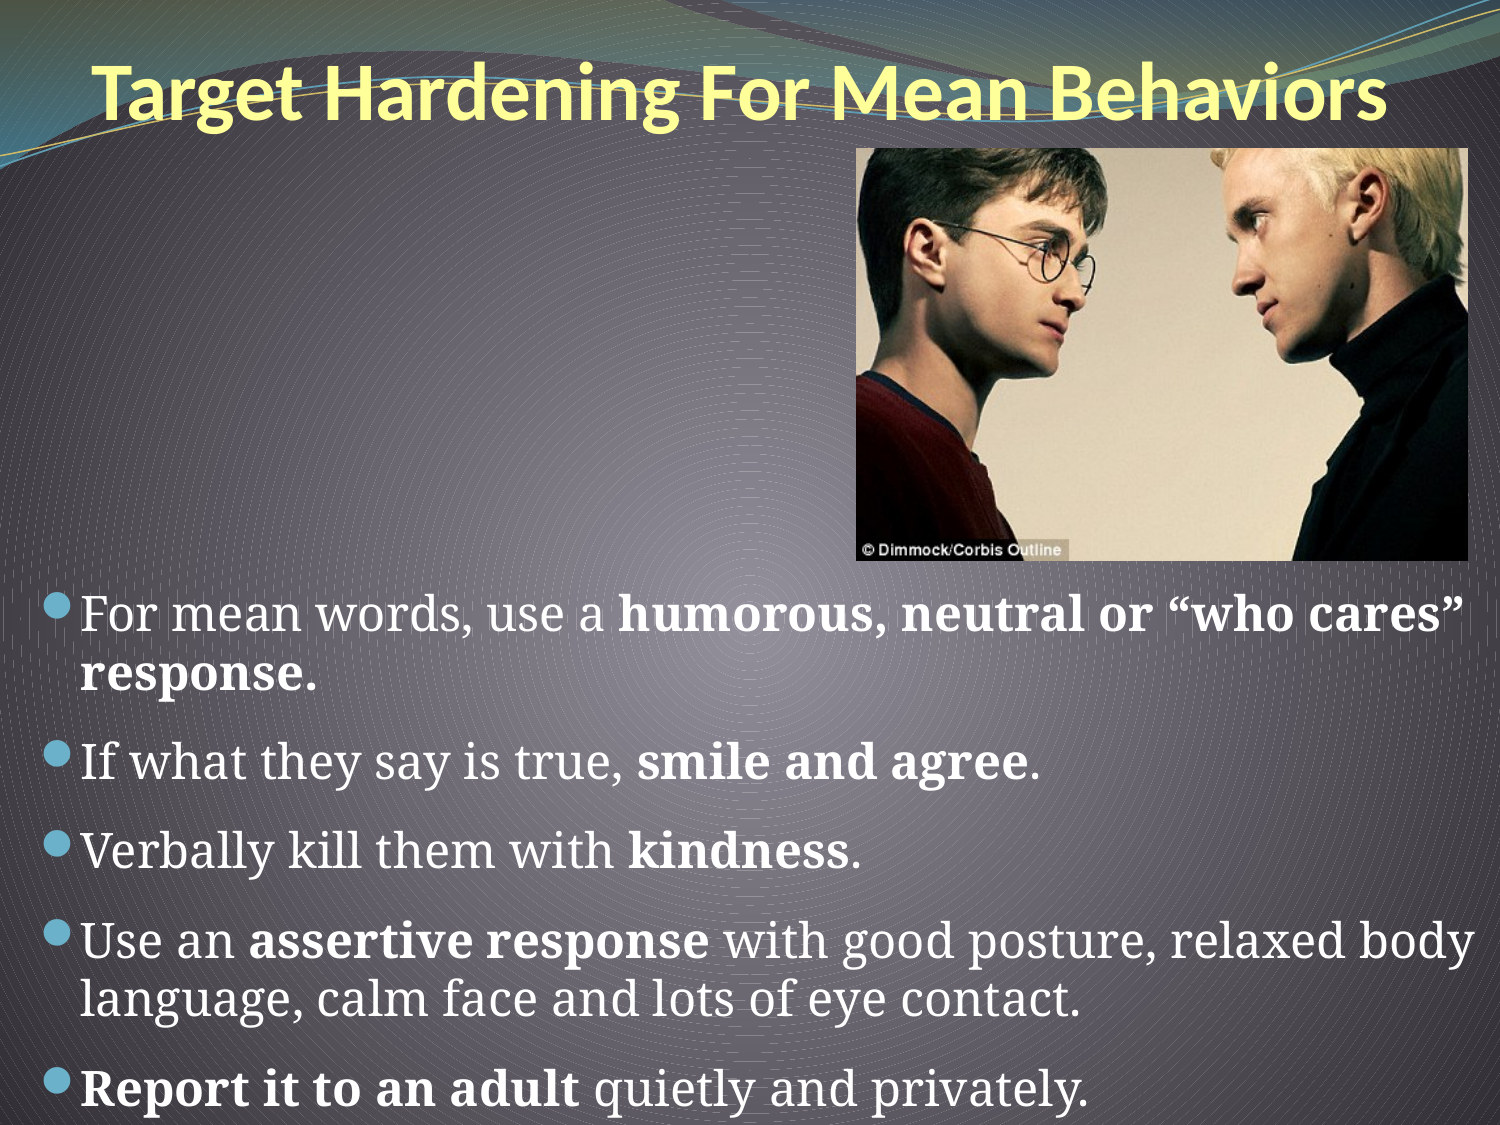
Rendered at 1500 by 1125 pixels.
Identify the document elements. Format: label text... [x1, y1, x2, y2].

list For mean words, use a humorous, neutral or “who cares” response. If what they say is true, smile and agree. Verbally kill them with kindness. Use an assertive response with good posture, relaxed body language, calm face and lots of eye contact. Report it to an adult quietly and privately. [24, 575, 1500, 1125]
picture [856, 147, 1468, 561]
title Target Hardening For Mean Behaviors [75, 0, 1425, 138]
